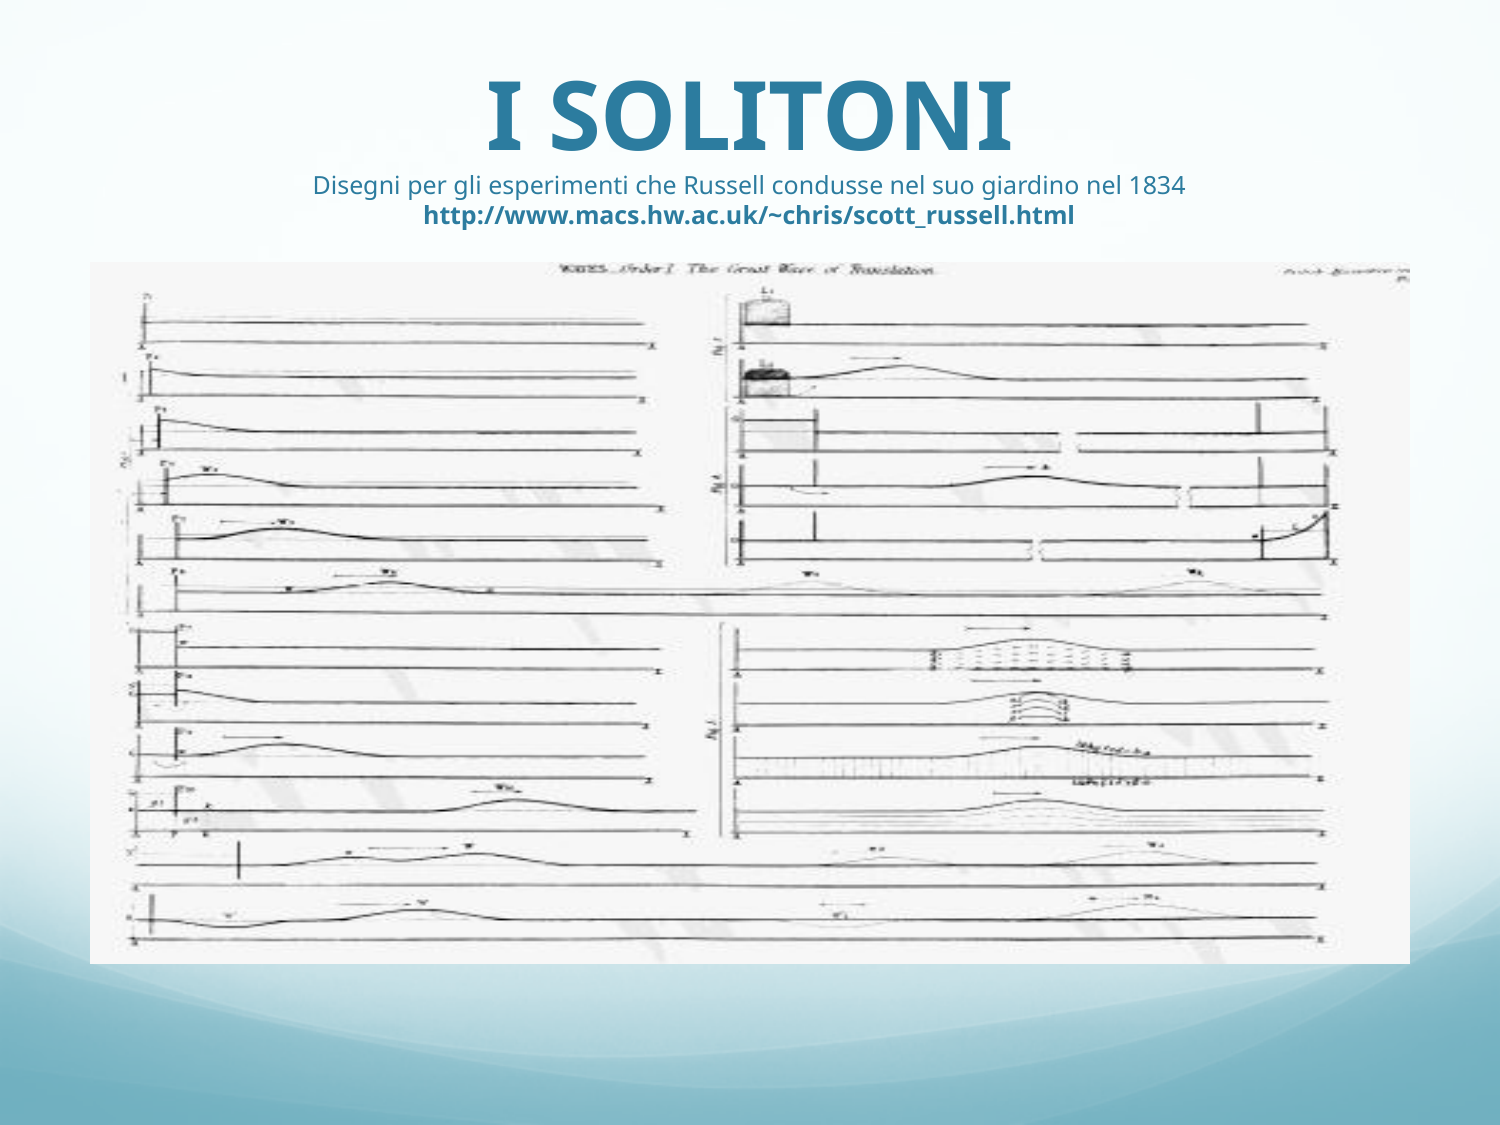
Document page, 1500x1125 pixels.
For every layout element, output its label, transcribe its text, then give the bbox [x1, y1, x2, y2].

picture [89, 261, 1410, 965]
title I SOLITONI Disegni per gli esperimenti che Russell condusse nel suo giardino nel 1834 http://www.macs.hw.ac.uk/~chris/scott_russell.html [90, 17, 1410, 237]
